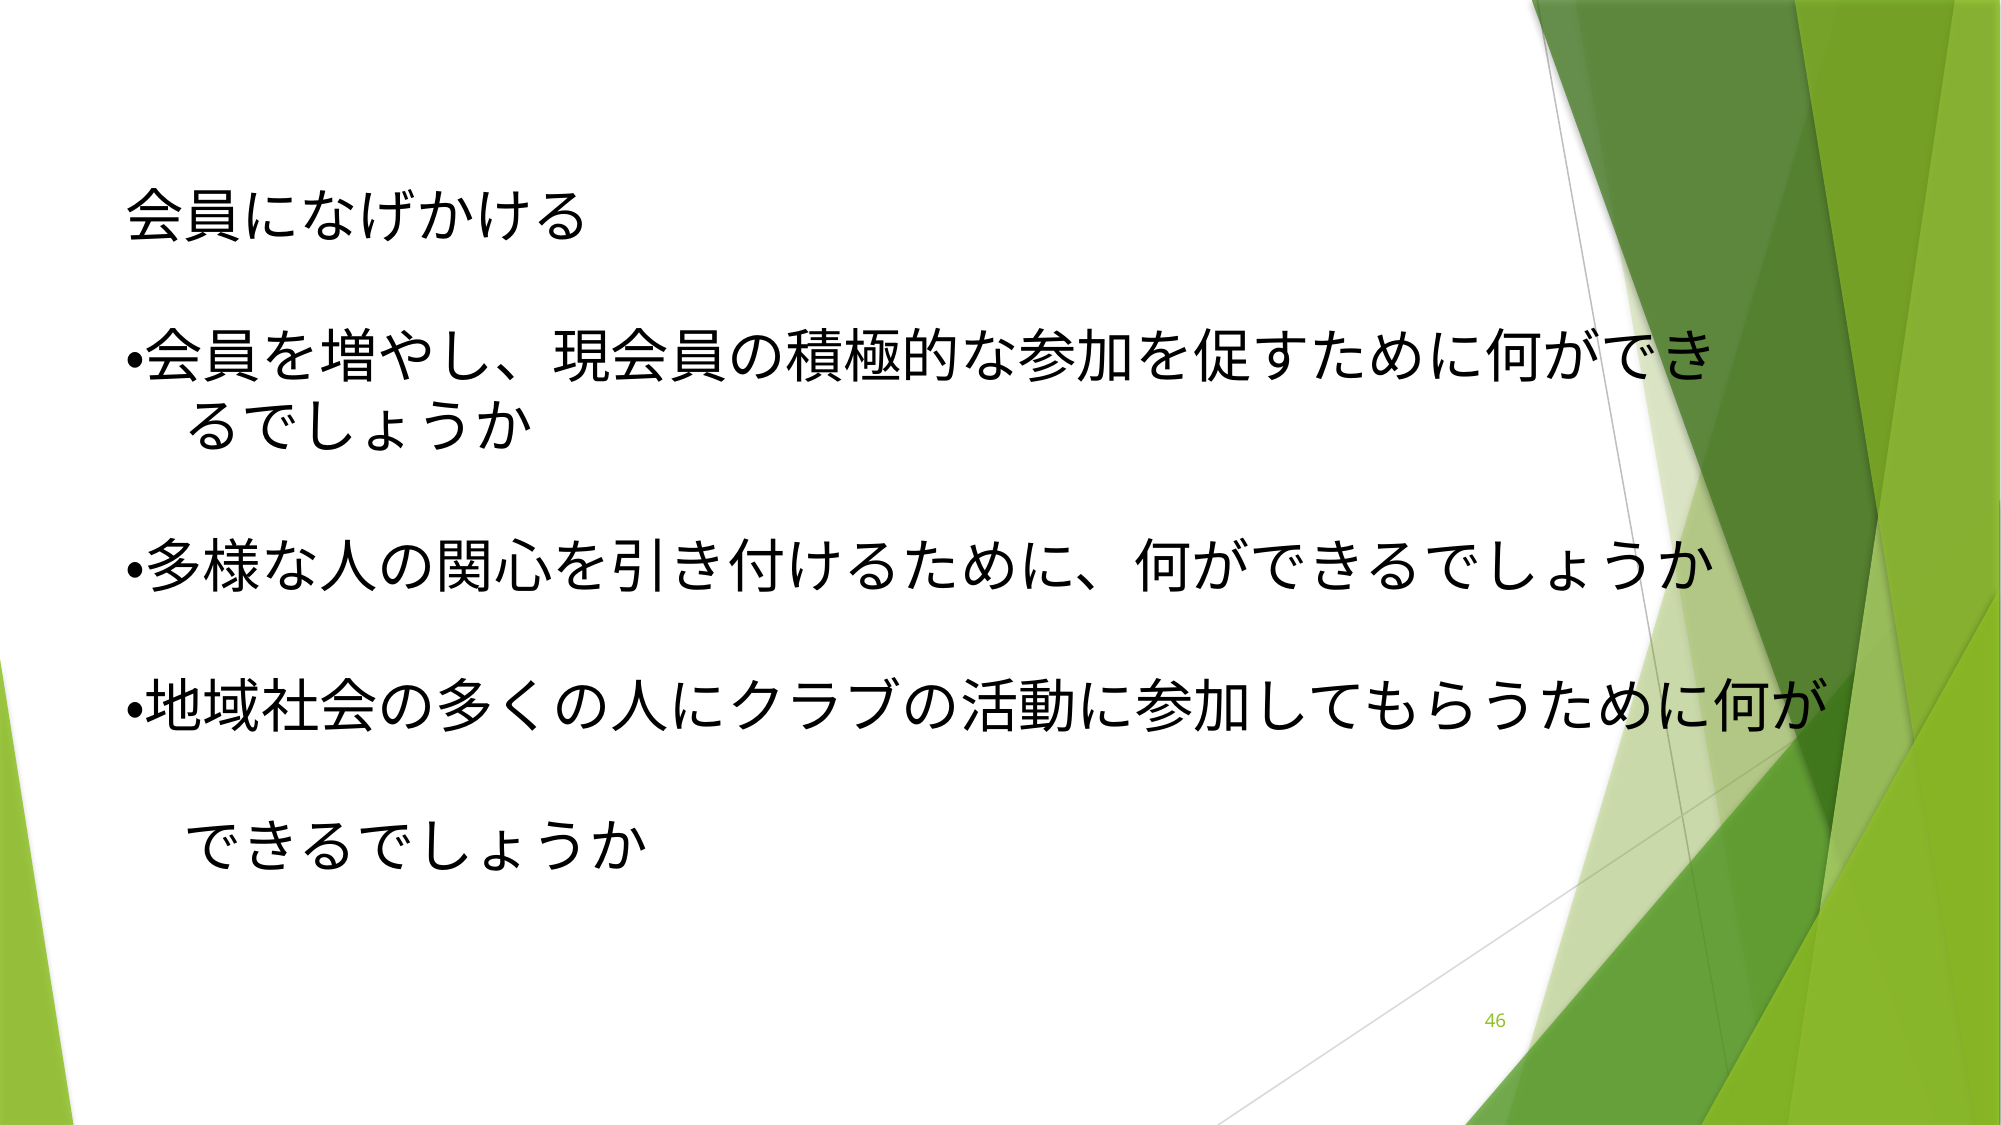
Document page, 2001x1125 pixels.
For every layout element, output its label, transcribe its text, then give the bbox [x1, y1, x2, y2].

slide_number 46 [1409, 991, 1522, 1051]
text_box 会員になげかける ・会員を増やし、現会員の積極的な参加を促すために何ができ るでしょうか ・多様な人の関心を引き付けるために、何ができるでしょうか ・地域社会の多くの人にクラブの活動に参加してもらうために何が できるでしょうか [110, 171, 1892, 887]
